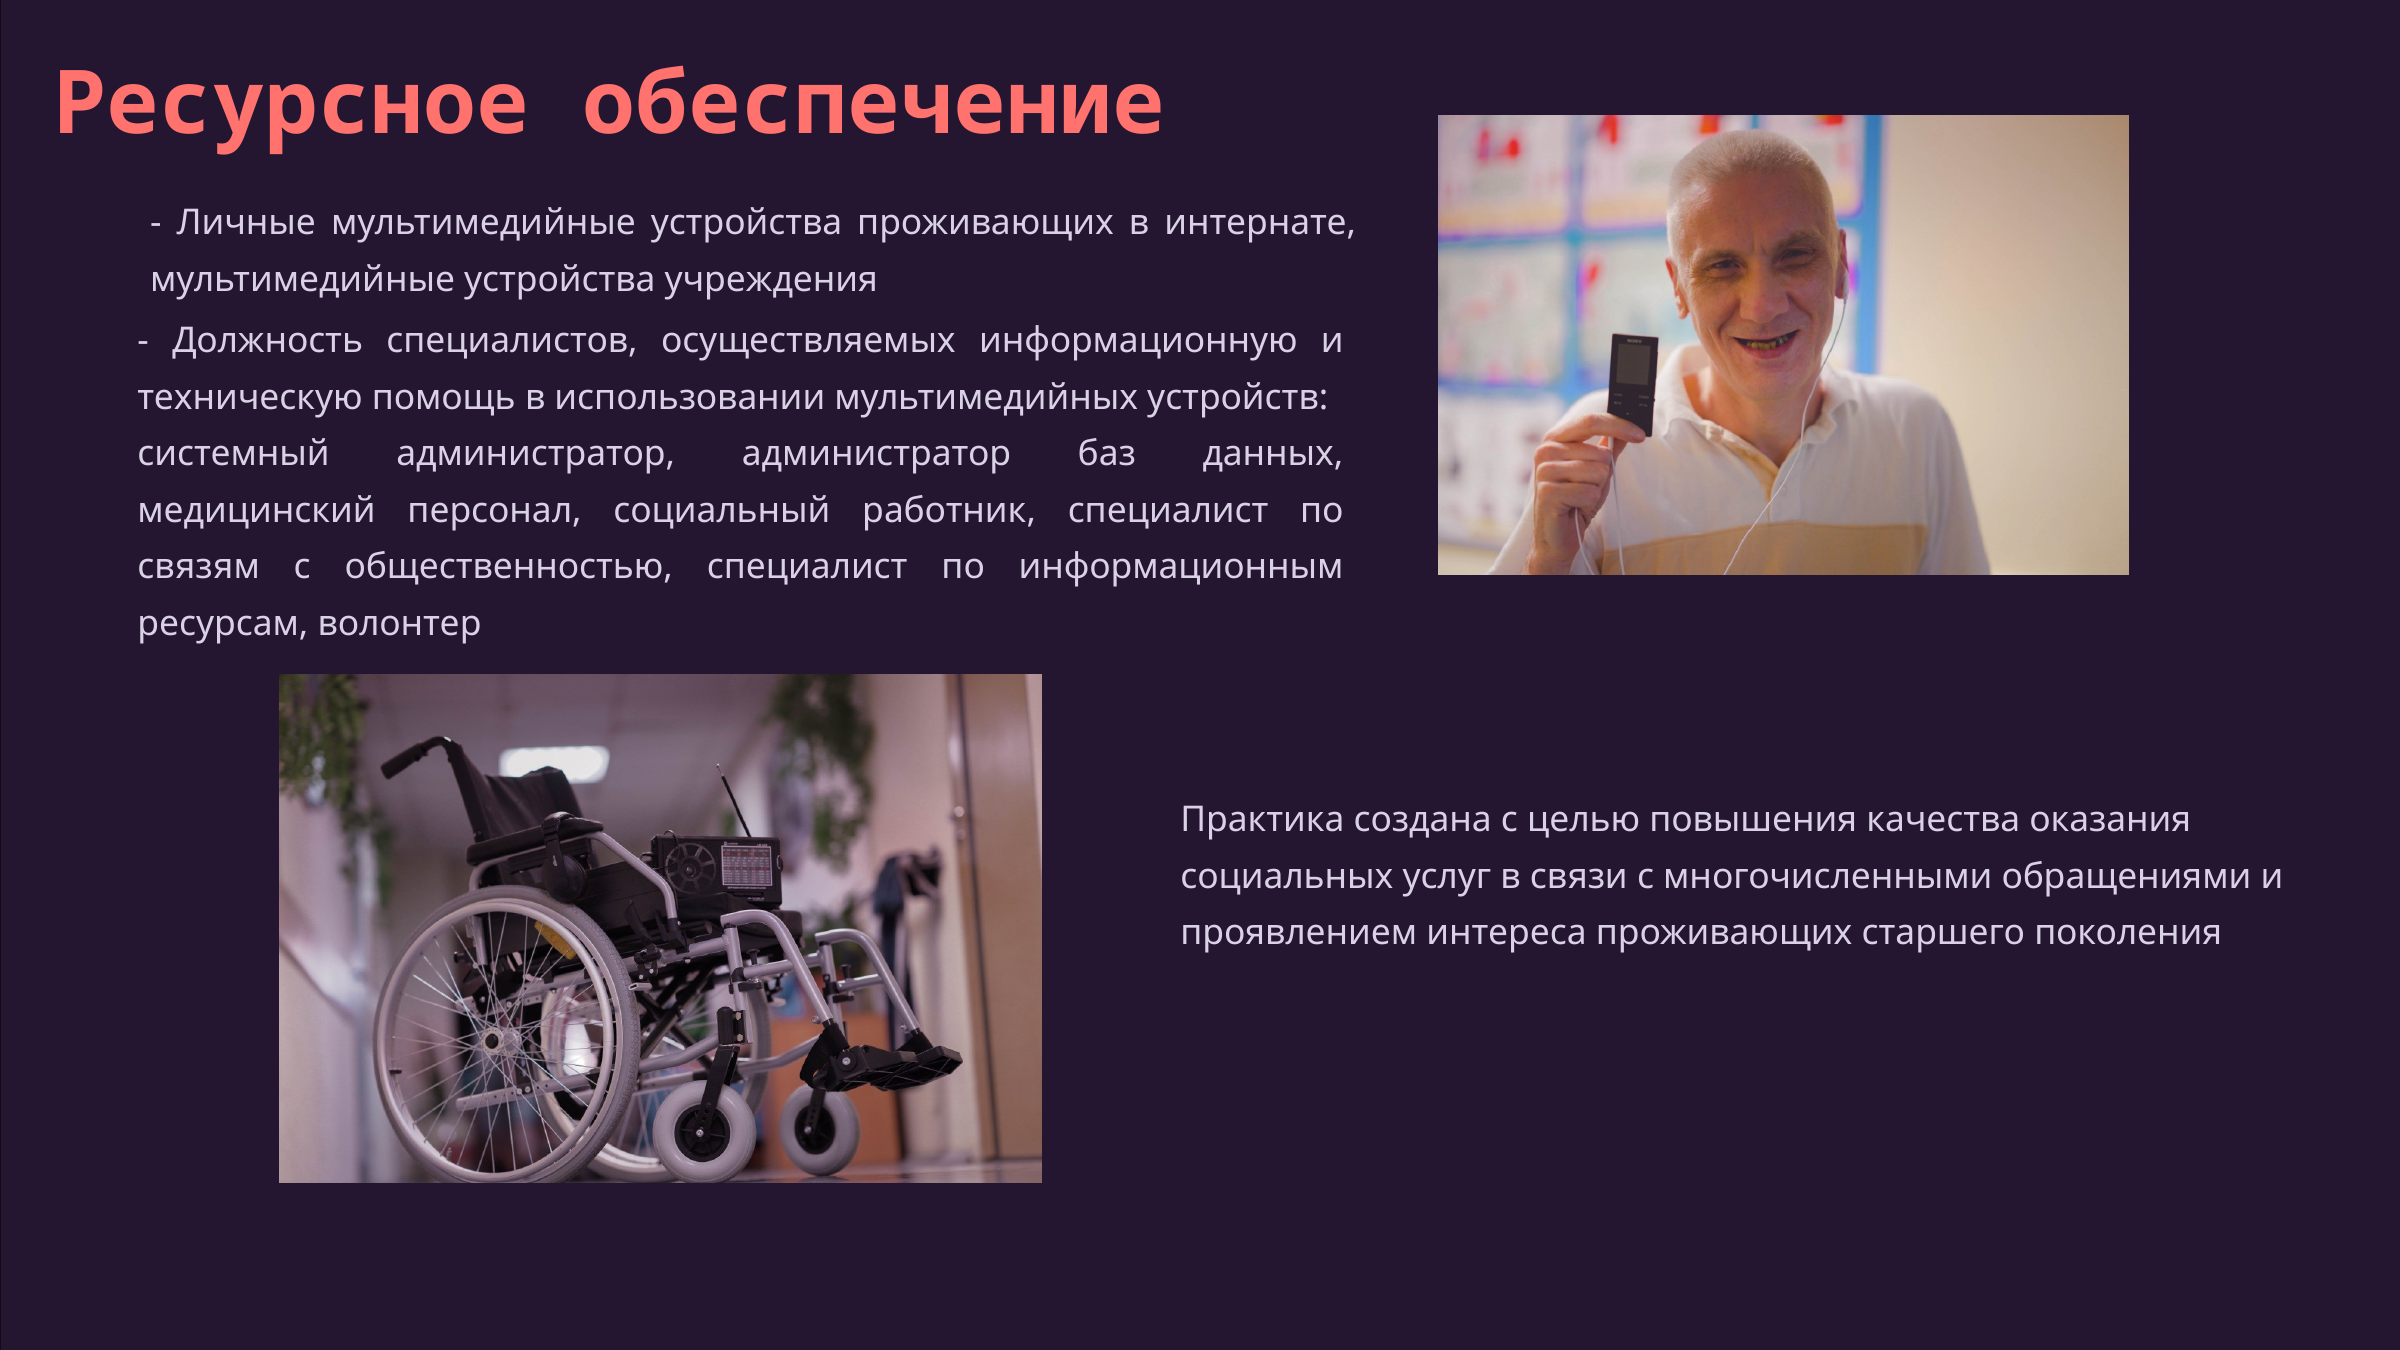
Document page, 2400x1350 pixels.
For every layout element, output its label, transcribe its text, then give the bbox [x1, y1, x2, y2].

text_box - Должность специалистов, осуществляемых информационную и техническую помощь в использовании мультимедийных устройств: системный администратор, администратор баз данных, медицинский персонал, социальный работник, специалист по связям с общественностью, специалист по информационным ресурсам, волонтер [122, 296, 1359, 466]
picture [279, 674, 1042, 1183]
text_box Ресурсное обеспечение [38, 33, 823, 144]
text_box Практика создана с целью повышения качества оказания социальных услуг в связи с многочисленными обращениями и проявлением интереса проживающих старшего поколения [1165, 774, 2400, 999]
text_box [1, 0, 2400, 1350]
picture [1438, 115, 2129, 575]
text_box - Личные мультимедийные устройства проживающих в интернате, мультимедийные устройства учреждения [135, 177, 1371, 347]
